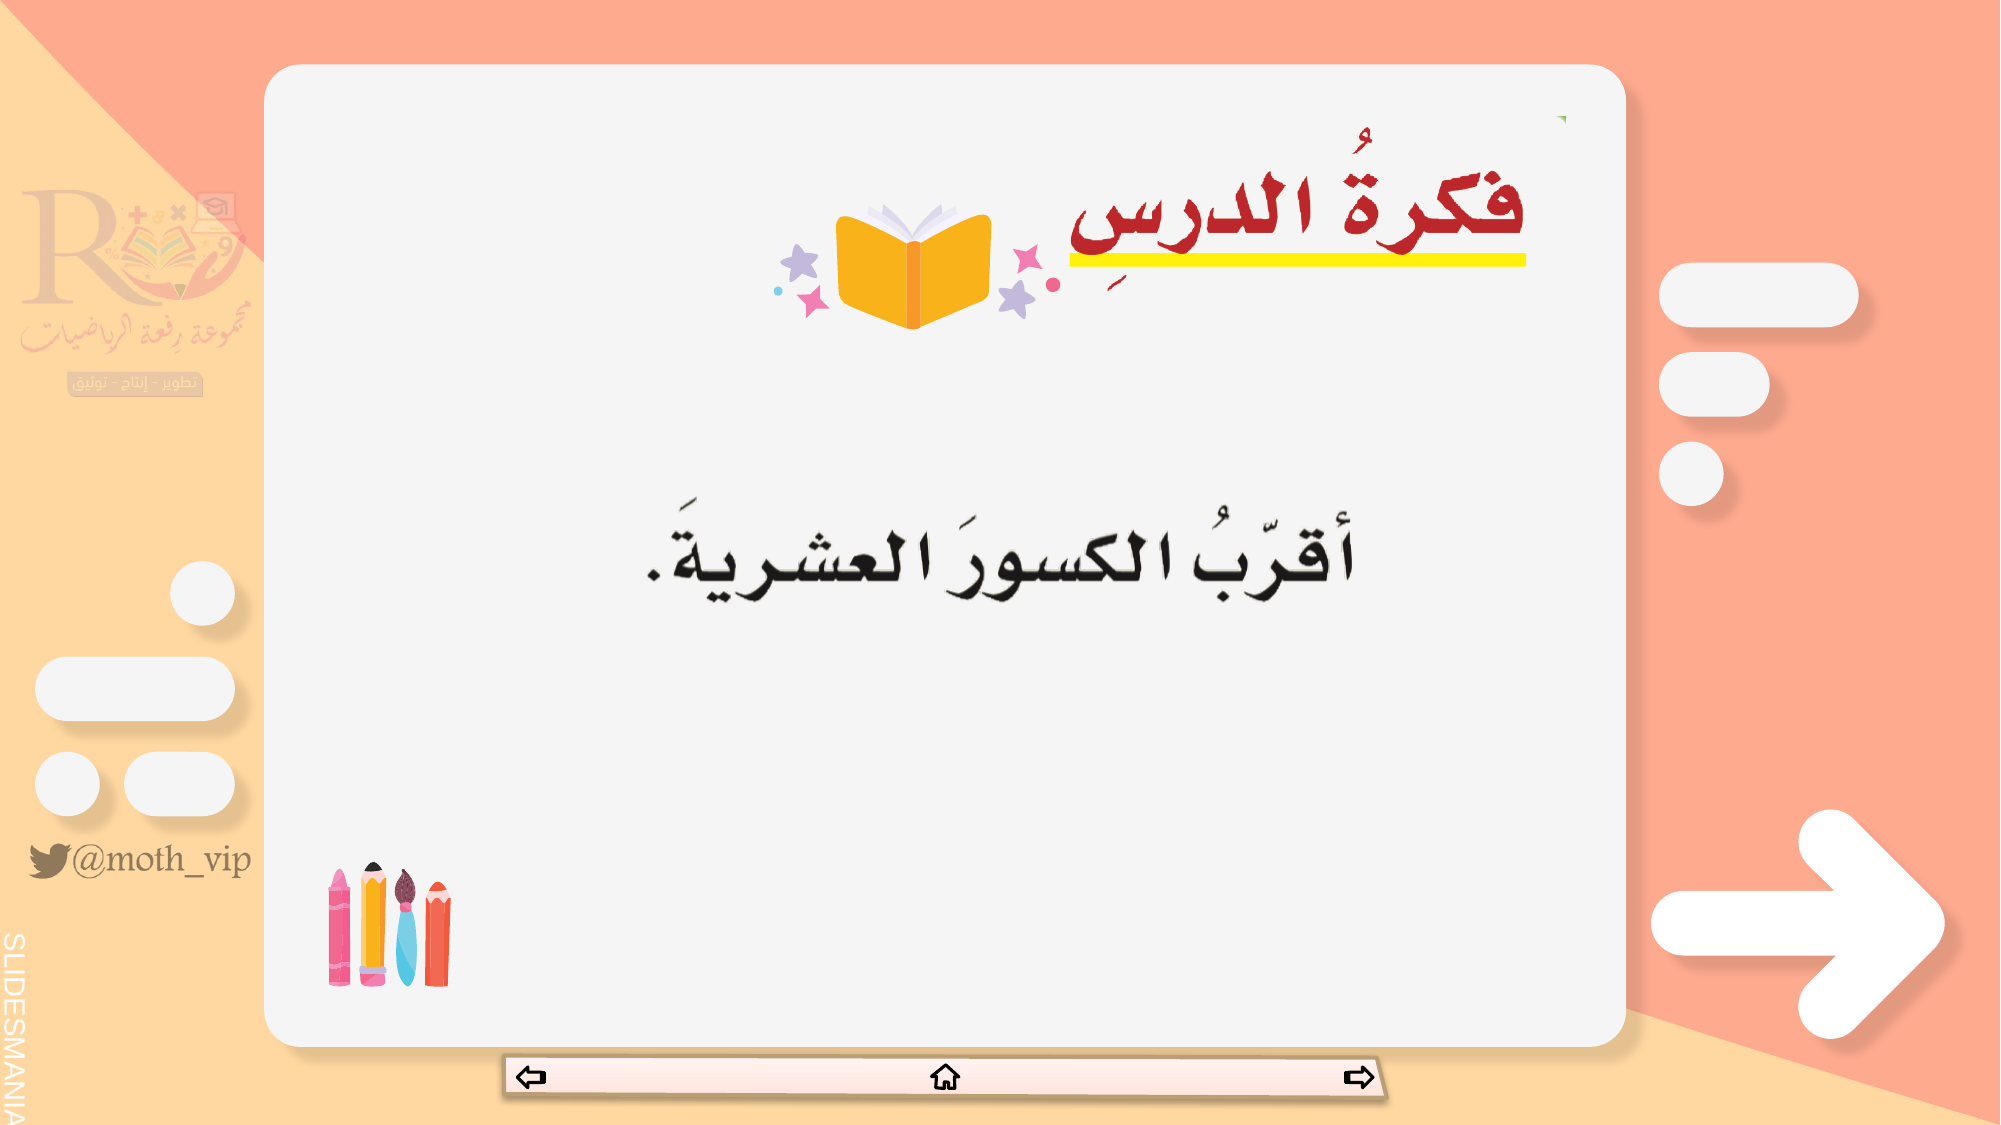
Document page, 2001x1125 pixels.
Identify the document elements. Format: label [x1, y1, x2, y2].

text_box [773, 203, 1061, 330]
text_box [327, 861, 451, 987]
picture [1016, 115, 1567, 296]
picture [574, 471, 1426, 689]
text_box [503, 1055, 1388, 1099]
